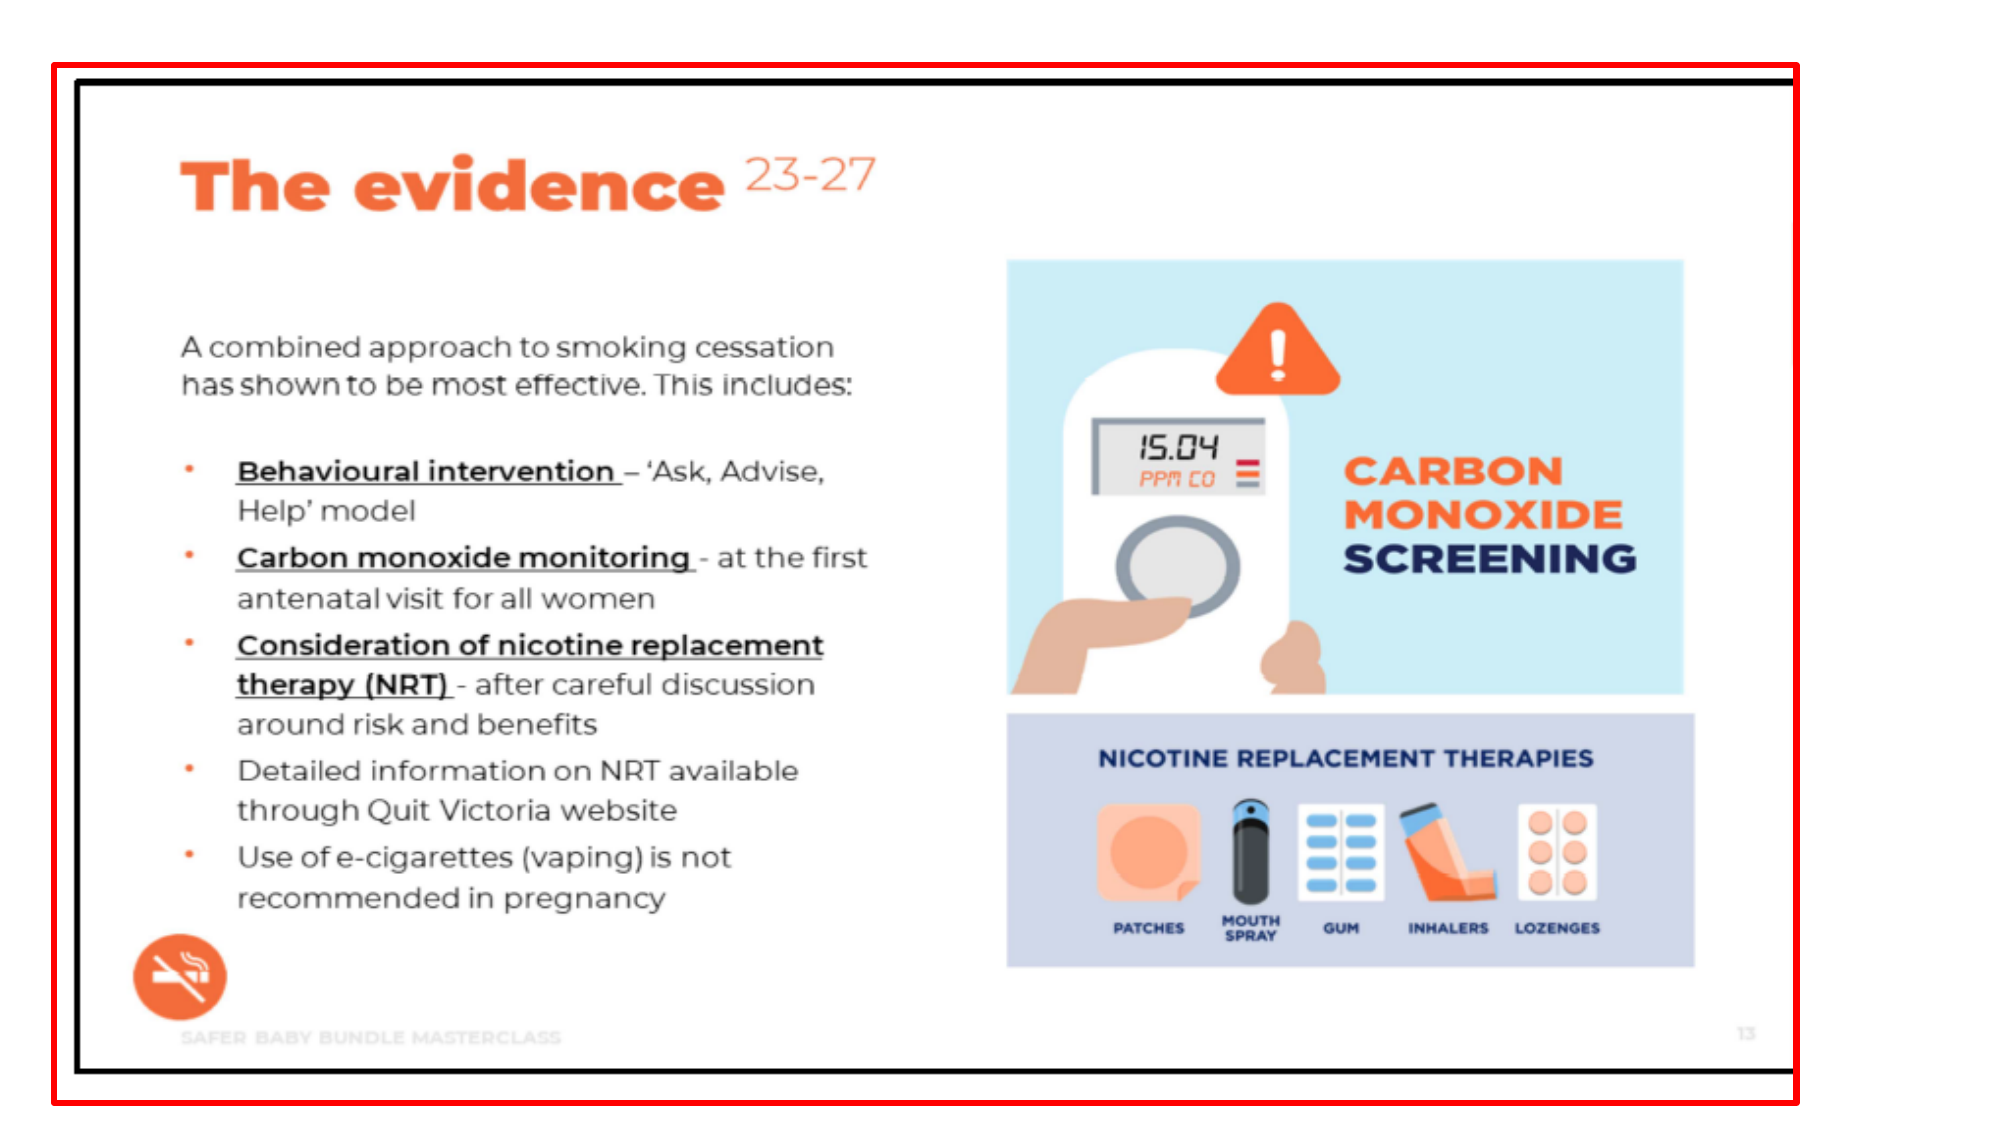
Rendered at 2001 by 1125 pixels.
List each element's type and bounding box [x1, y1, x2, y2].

list [56, 67, 1794, 1101]
